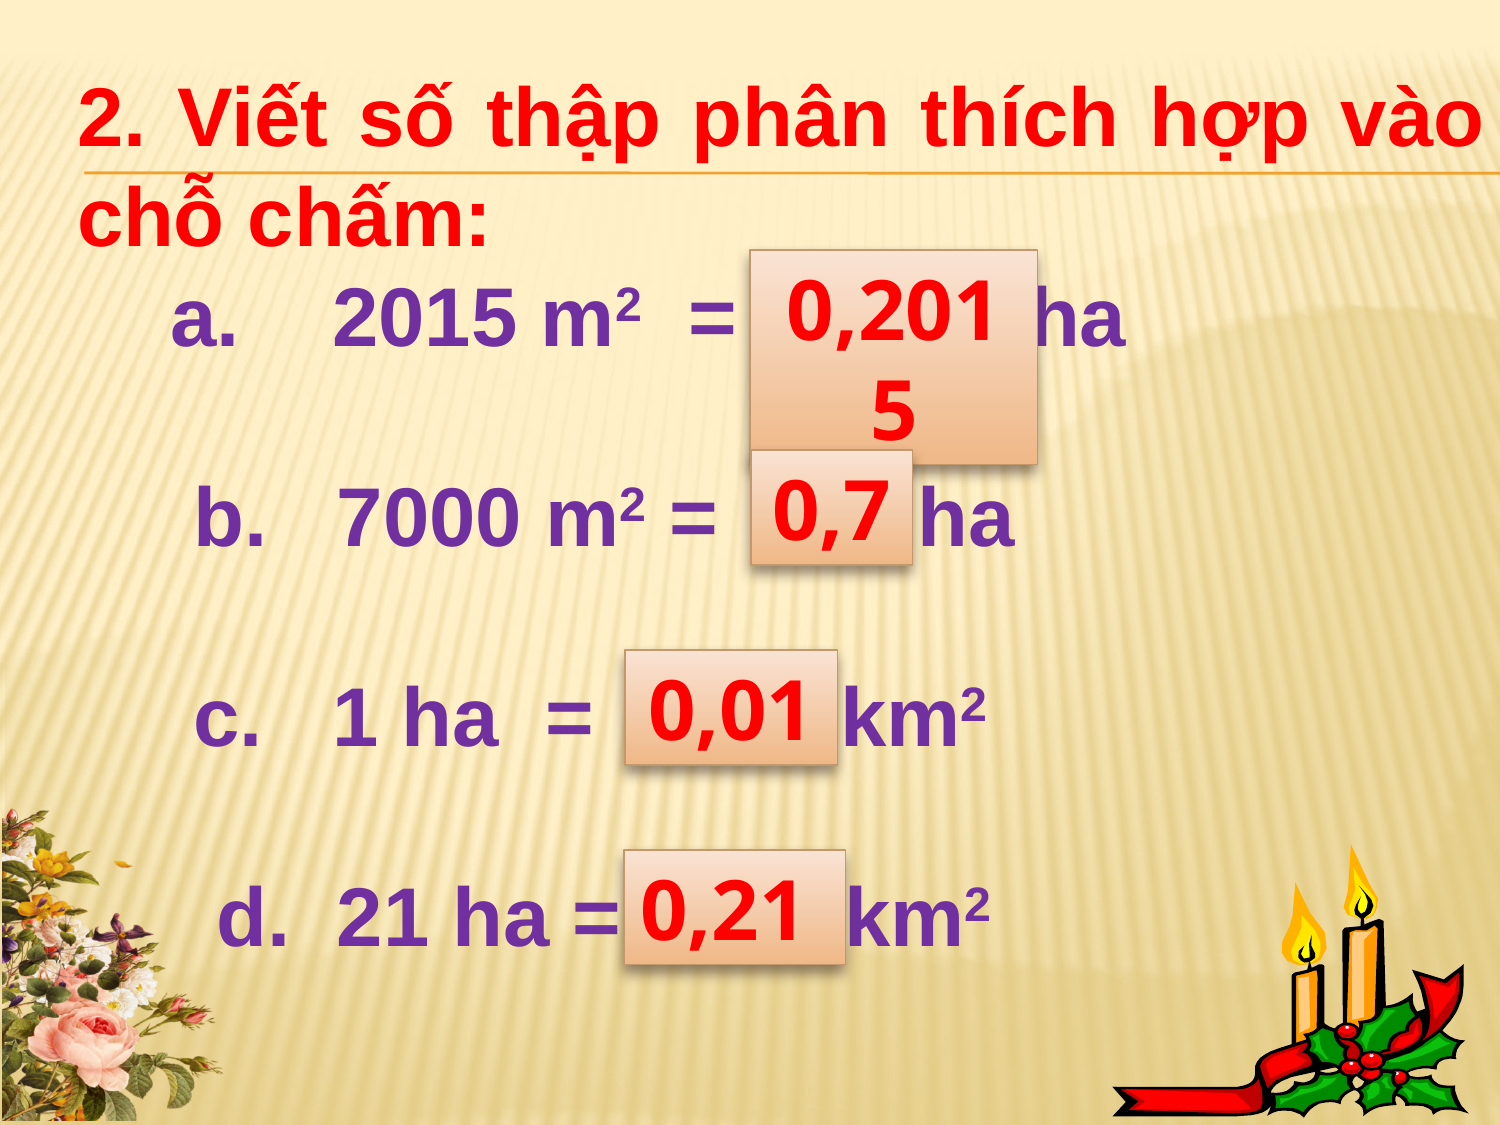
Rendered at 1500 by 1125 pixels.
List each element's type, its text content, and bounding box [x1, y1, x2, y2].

picture [2, 794, 253, 1121]
text_box 2. Viết số thập phân thích hợp vào chỗ chấm: a. 2015 m2 = …...... ha b. 7000 m2 = …....ha c. 1 ha = ….... km2 d. 21 ha = ….... km2 [62, 55, 1500, 971]
text_box 0,2015 [749, 249, 1038, 465]
text_box 0,01 [624, 649, 838, 766]
text_box 0,21 [623, 849, 846, 965]
text_box 0,7 [750, 449, 913, 566]
picture [1112, 841, 1473, 1121]
